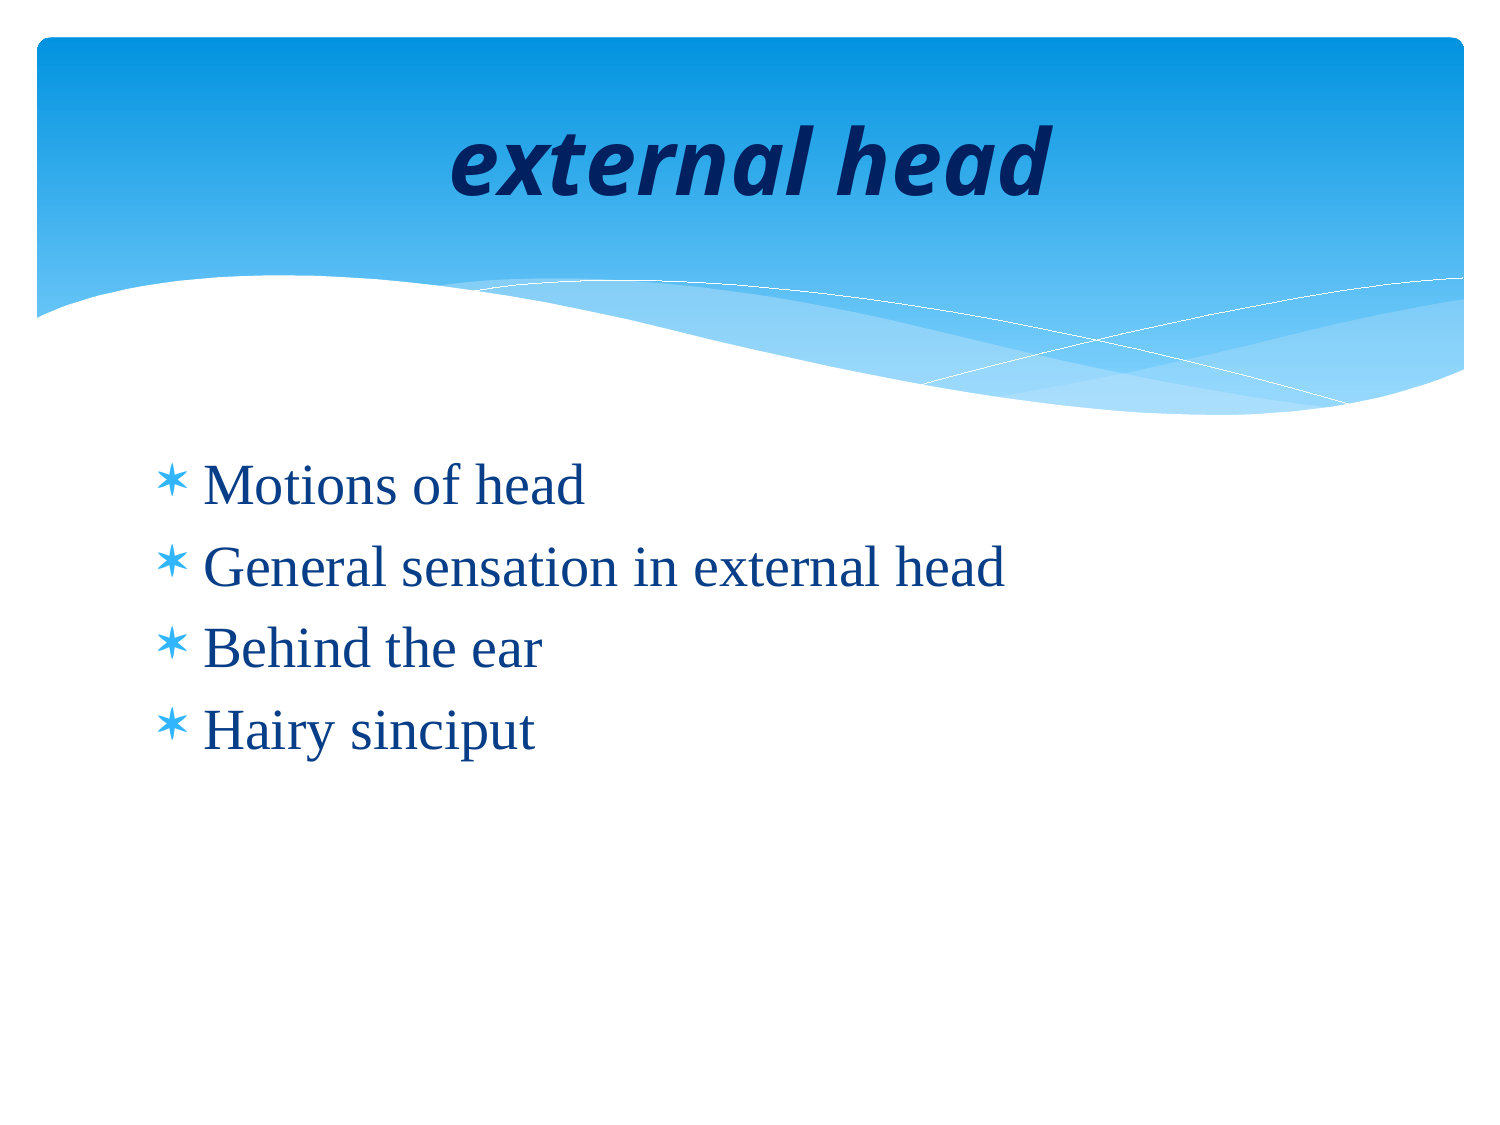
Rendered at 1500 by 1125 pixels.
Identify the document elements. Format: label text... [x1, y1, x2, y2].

list Motions of head General sensation in external head Behind the ear Hairy sinciput [143, 438, 1359, 1005]
title external head [75, 55, 1425, 261]
